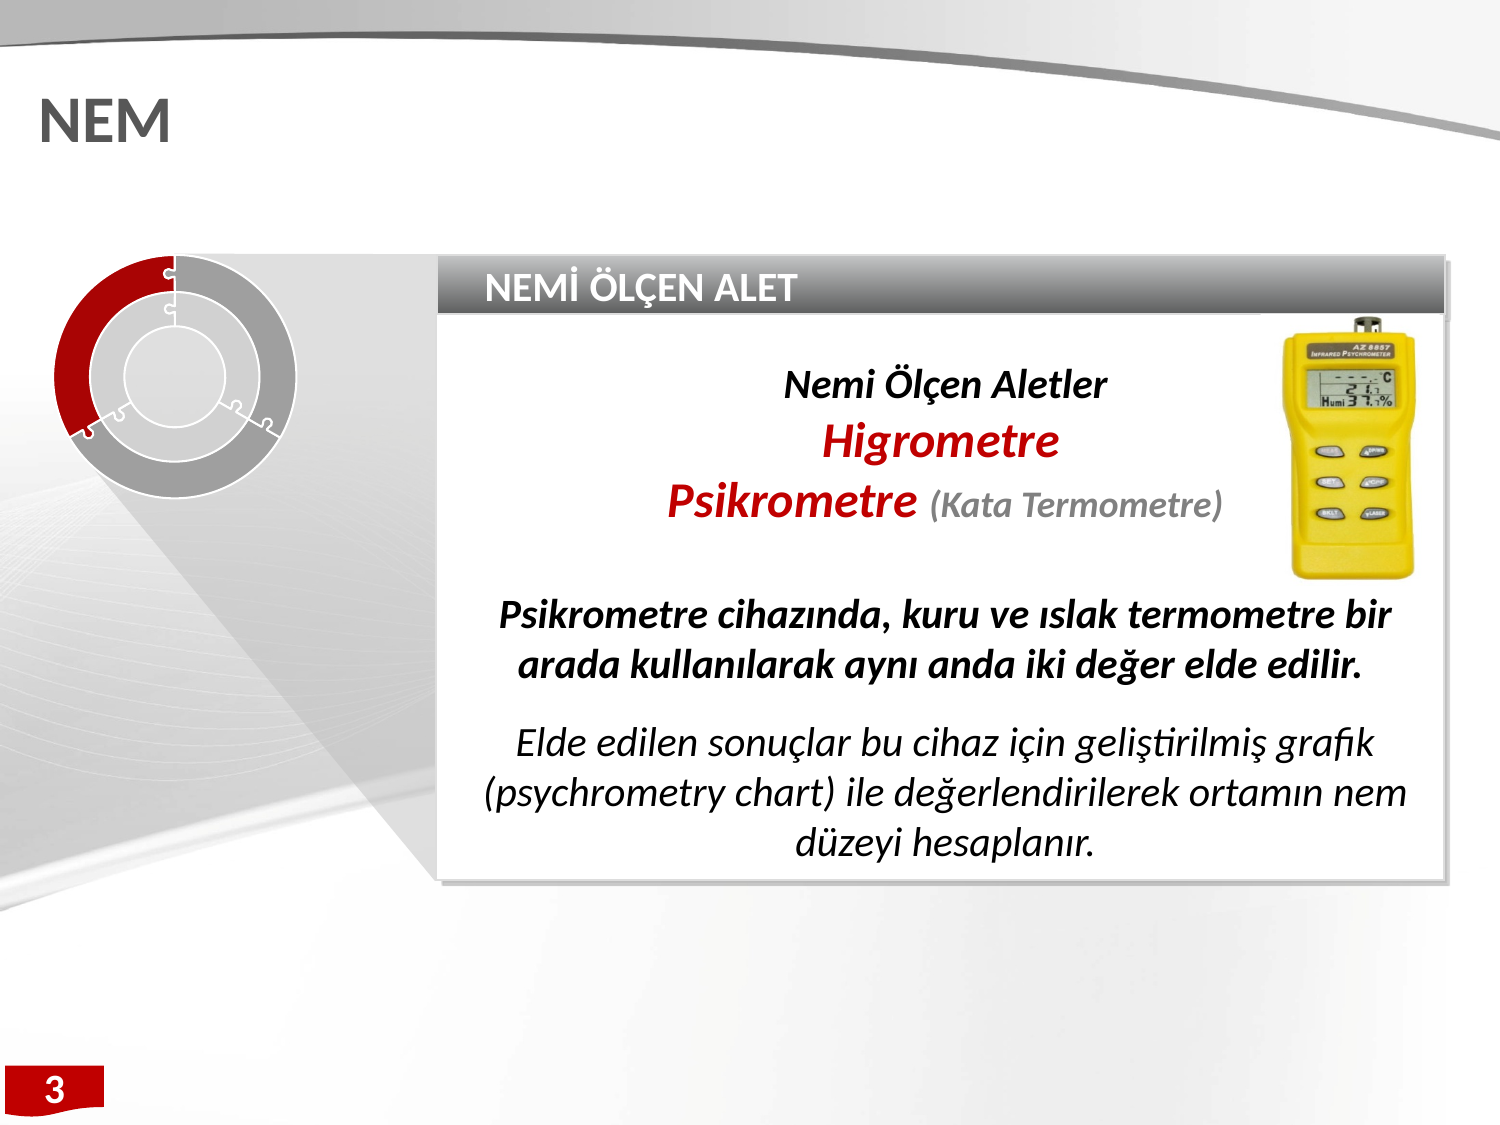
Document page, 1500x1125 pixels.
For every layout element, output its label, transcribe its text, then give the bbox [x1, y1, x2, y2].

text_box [52, 254, 297, 499]
text_box Nemi Ölçen Aletler Higrometre Psikrometre (Kata Termometre) Psikrometre cihazında, kuru ve ıslak termometre bir arada kullanılarak aynı anda iki değer elde edilir. Elde edilen sonuçlar bu cihaz için geliştirilmiş grafik (psychrometry chart) ile değerlendirilerek ortamın nem düzeyi hesaplanır. [435, 314, 1444, 881]
text_box [125, 253, 436, 882]
text_box NEM [38, 67, 1485, 174]
picture [0, 0, 1500, 1125]
text_box NEMİ ÖLÇEN ALET [437, 255, 1446, 315]
text_box 3 [3, 1063, 106, 1119]
